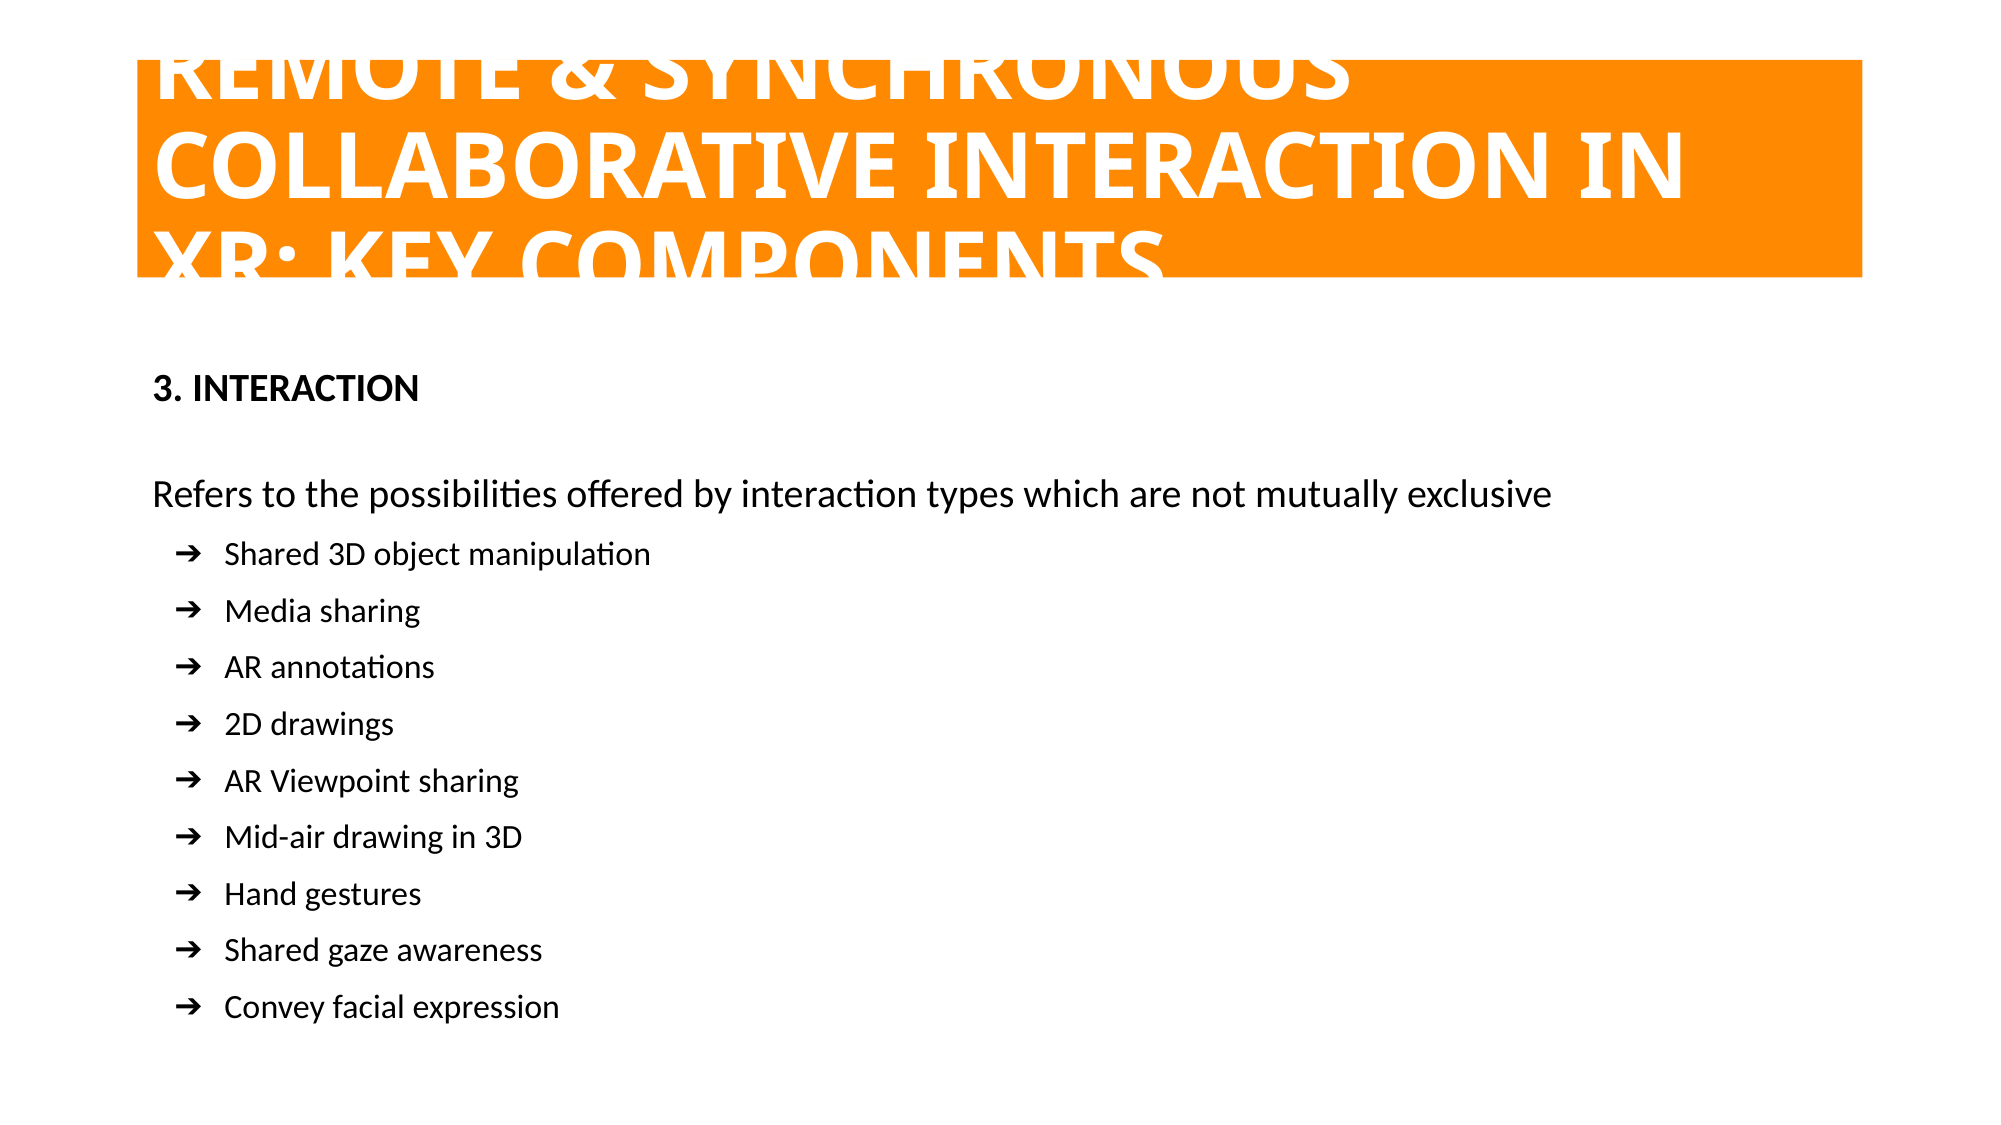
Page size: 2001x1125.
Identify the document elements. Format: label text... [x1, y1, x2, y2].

list 3. INTERACTION Refers to the possibilities offered by interaction types which are not mutually exclusive Shared 3D object manipulation Media sharing AR annotations 2D drawings AR Viewpoint sharing Mid-air drawing in 3D Hand gestures Shared gaze awareness Convey facial expression [137, 299, 1863, 1038]
title REMOTE & SYNCHRONOUS COLLABORATIVE INTERACTION IN XR: KEY COMPONENTS [137, 59, 1863, 278]
